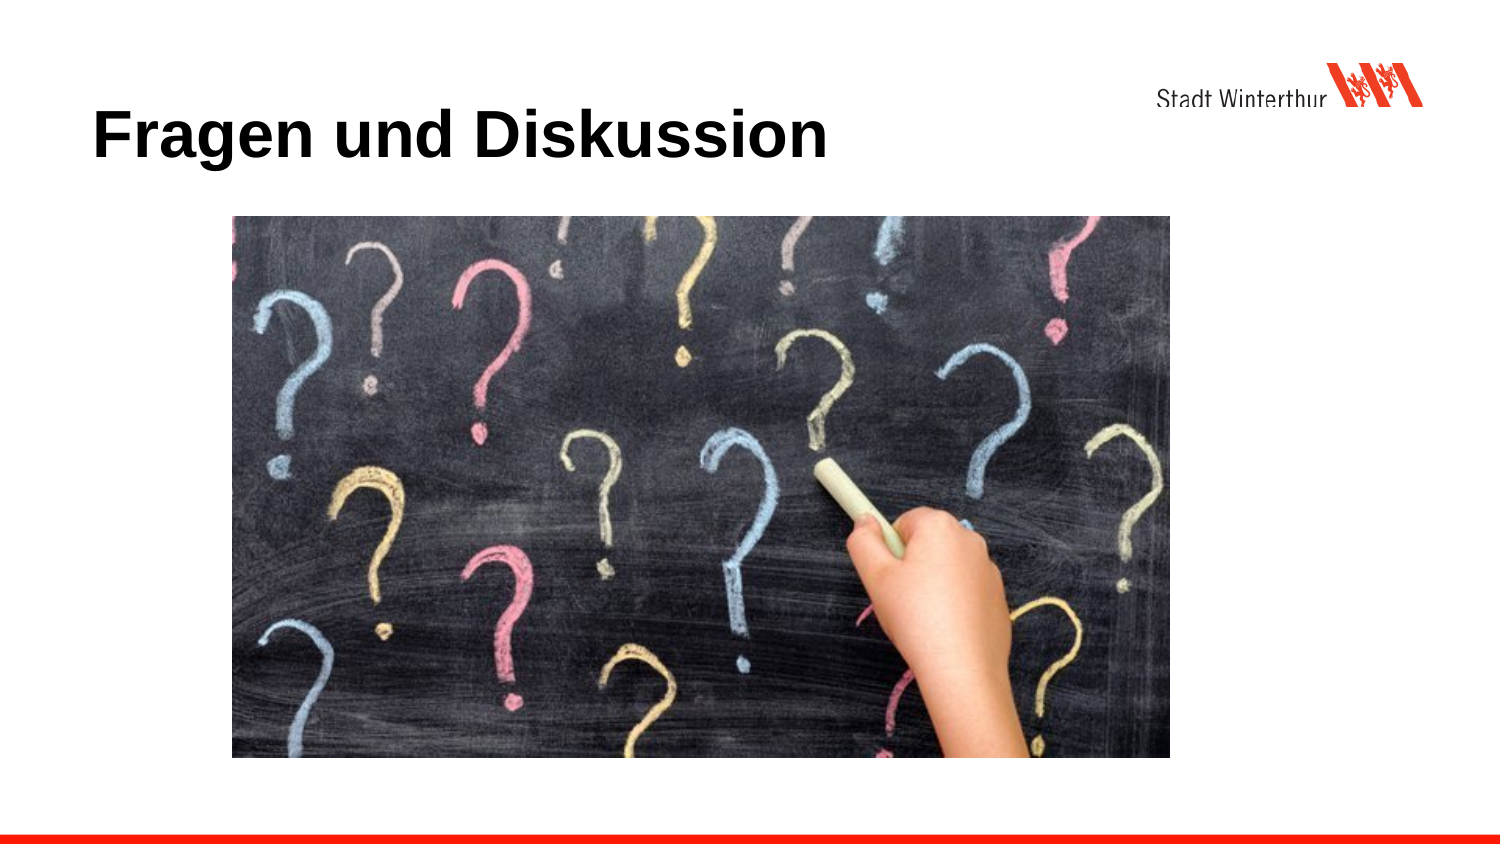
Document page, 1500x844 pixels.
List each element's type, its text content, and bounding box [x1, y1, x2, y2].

picture [232, 216, 1170, 758]
title Fragen und Diskussion [77, 44, 1152, 208]
